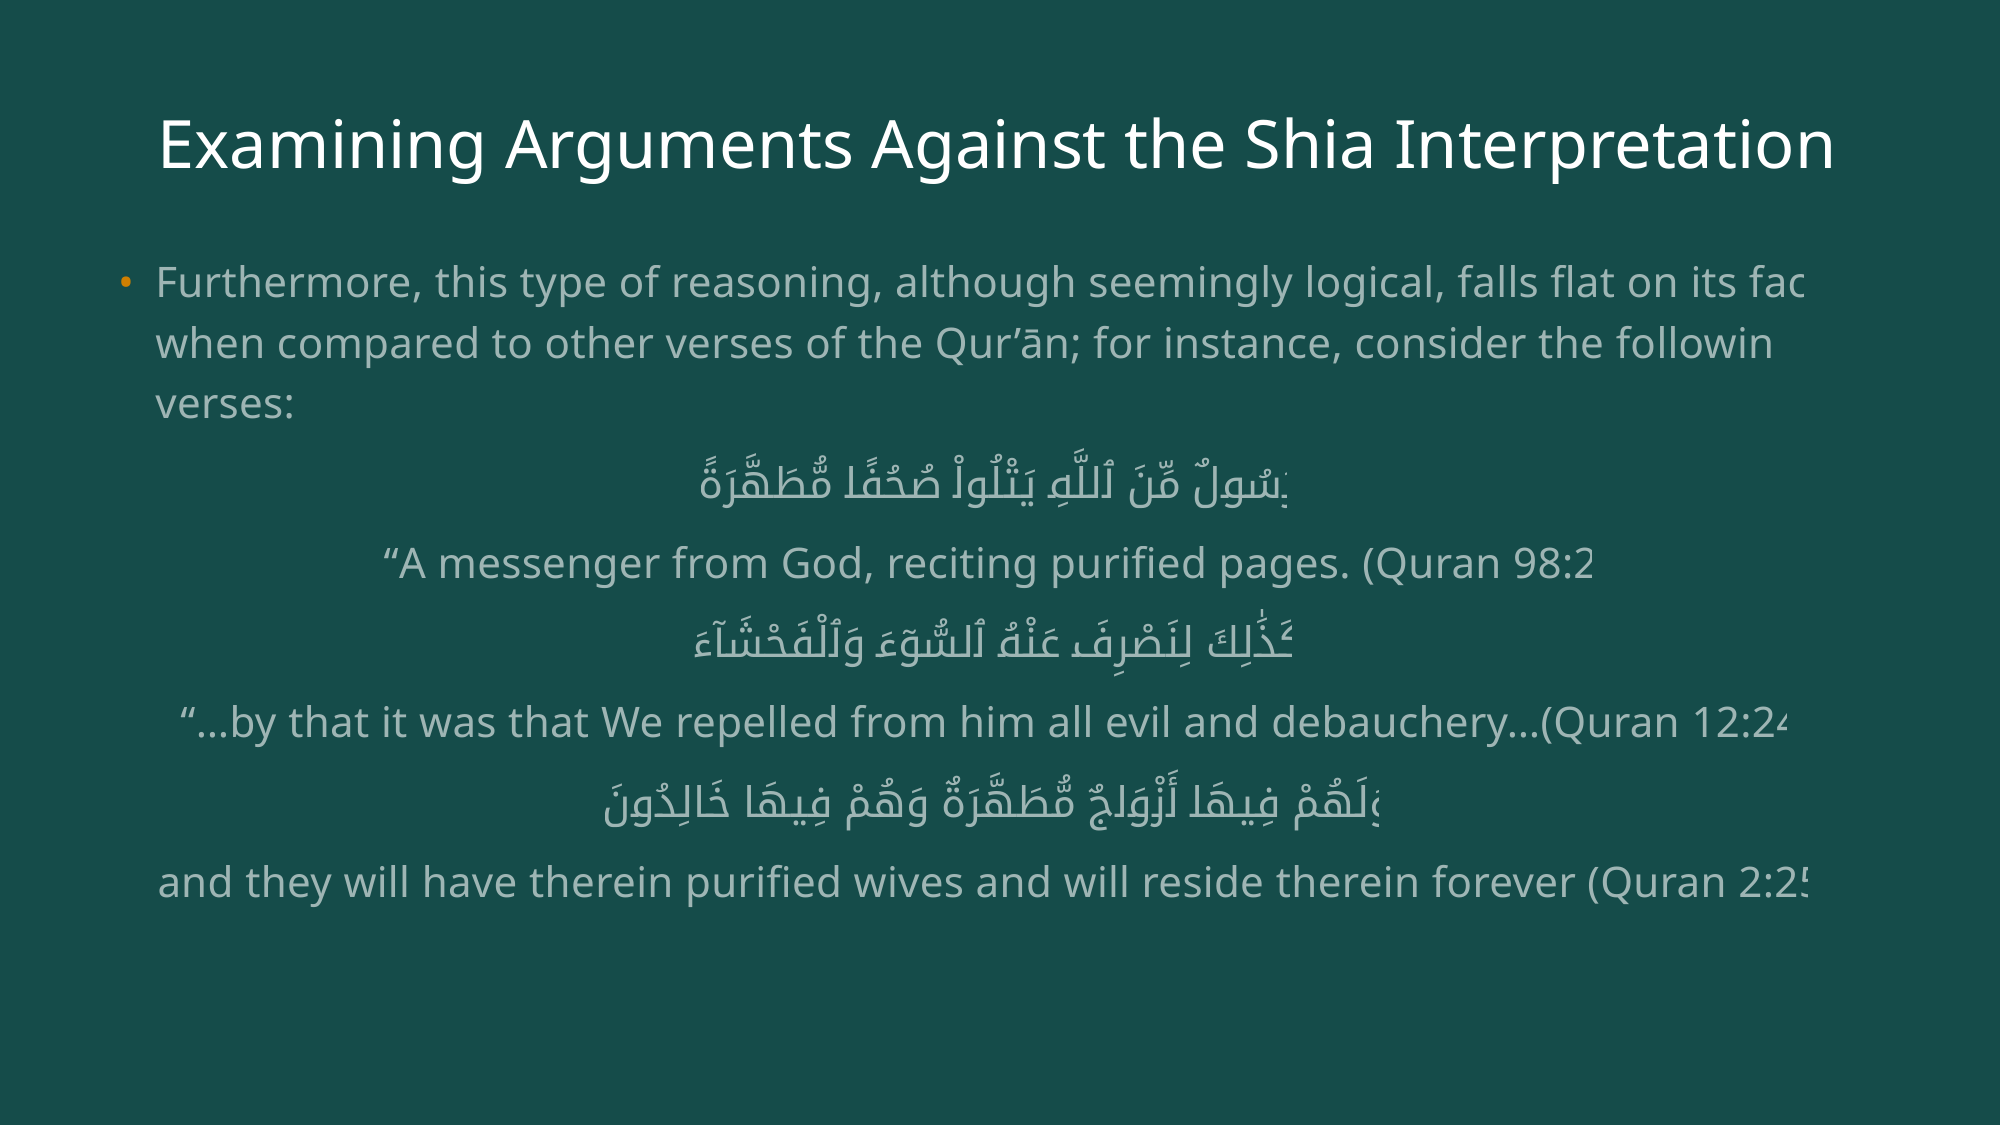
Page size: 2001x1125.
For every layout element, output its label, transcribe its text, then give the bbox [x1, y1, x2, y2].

list Furthermore, this type of reasoning, although seemingly logical, falls flat on its face when compared to other verses of the Qur’ān; for instance, consider the following verses: رَسُولٌ مِّنَ ٱللَّهِ يَتْلُواْ صُحُفًا مُّطَهَّرَةً “A messenger from God, reciting purified pages. (Quran 98:2) كَذَٰلِكَ لِنَصْرِفَ عَنْهُ ٱلسُّوٓءَ وَٱلْفَحْشَآءَ “…by that it was that We repelled from him all evil and debauchery…(Quran 12:24) وَلَهُمْ فِيهَا أَزْوَاجٌ مُّطَهَّرَةٌ وَهُمْ فِيهَا خَالِدُونَ and they will have therein purified wives and will reside therein forever (Quran 2:25) [118, 245, 1878, 1048]
title Examining Arguments Against the Shia Interpretation [118, 101, 1878, 225]
